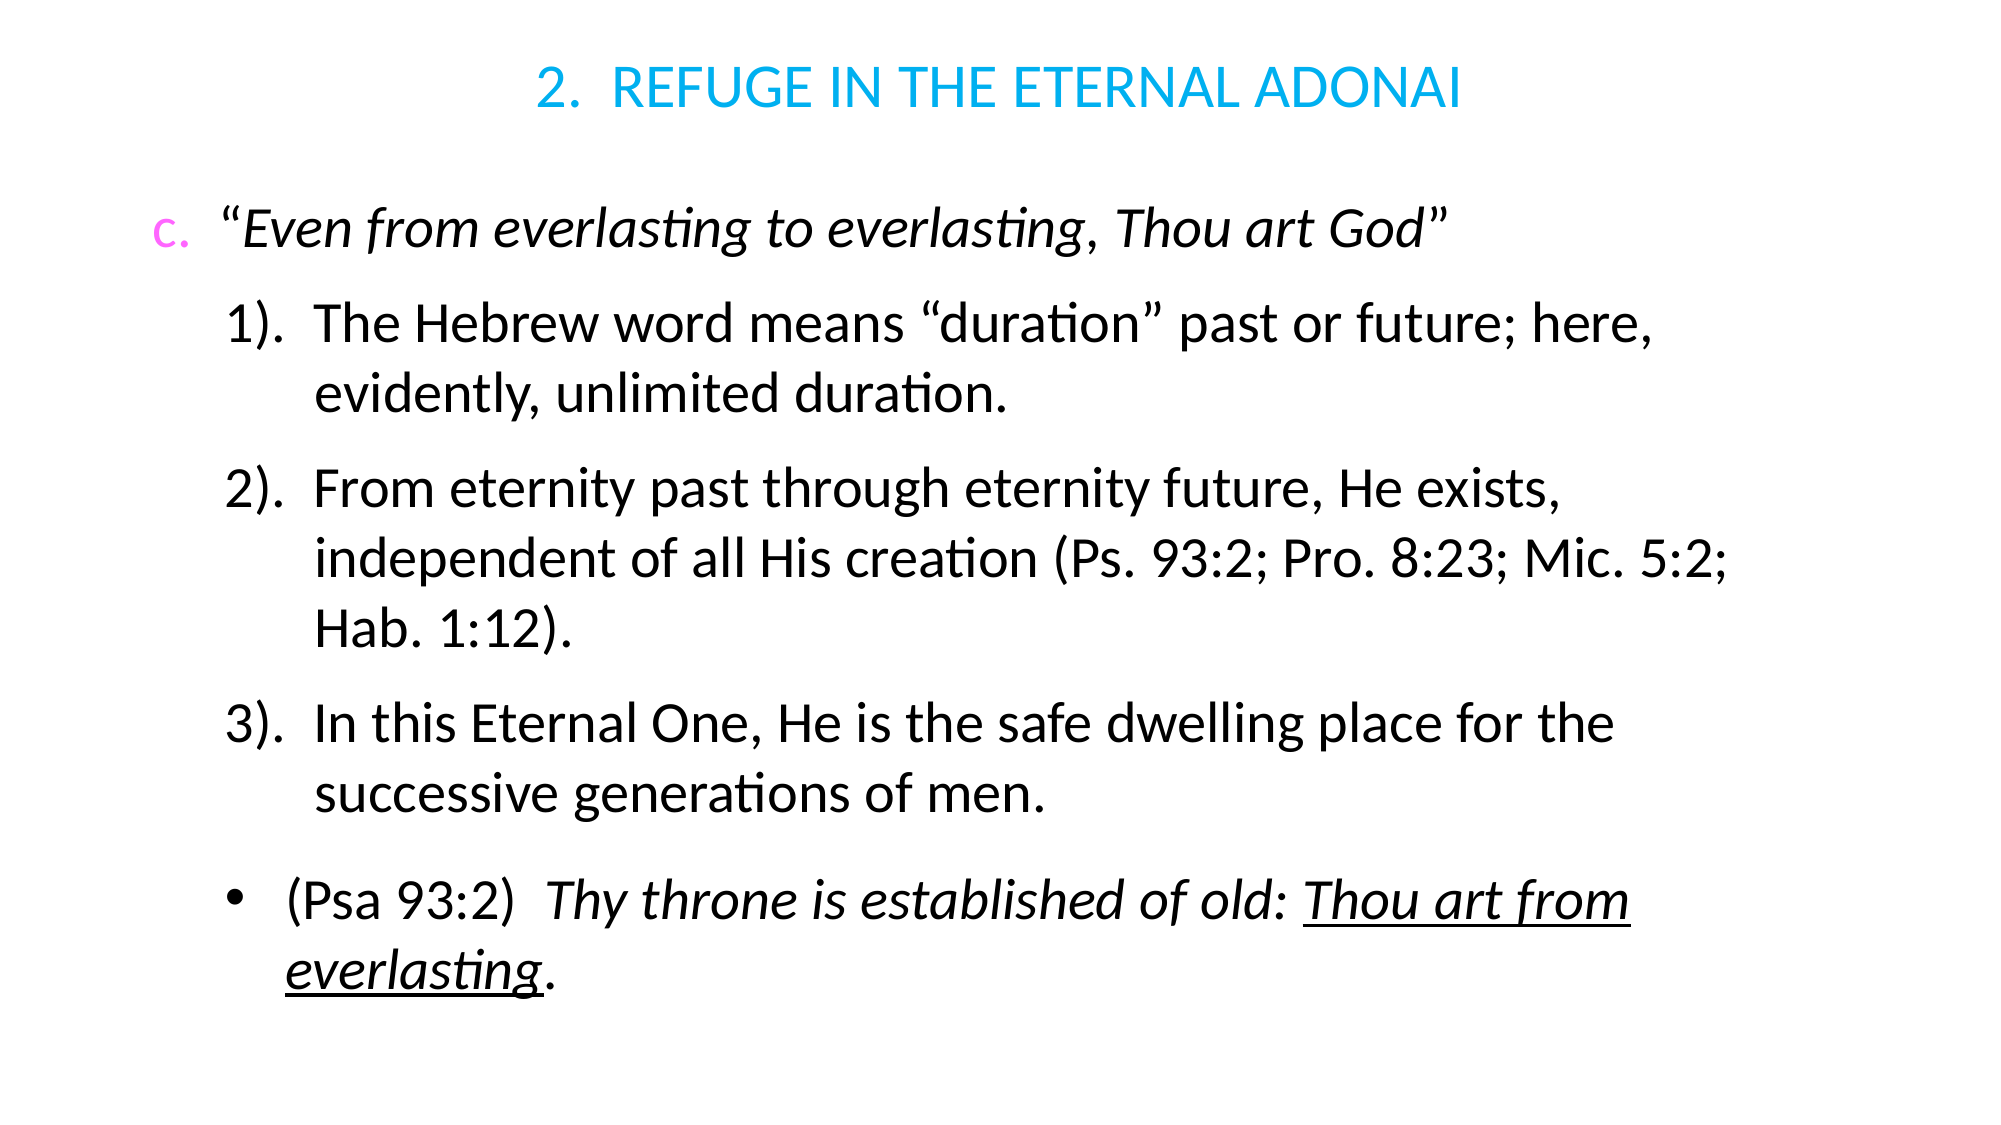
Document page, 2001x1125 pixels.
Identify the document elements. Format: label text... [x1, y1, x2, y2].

title 2. REFUGE IN THE ETERNAL ADONAI [0, 20, 2000, 154]
list c. “Even from everlasting to everlasting, Thou art God” 1). The Hebrew word means “duration” past or future; here, evidently, unlimited duration. 2). From eternity past through eternity future, He exists, independent of all His creation (Ps. 93:2; Pro. 8:23; Mic. 5:2; Hab. 1:12). 3). In this Eternal One, He is the safe dwelling place for the successive generations of men. (Psa 93:2) Thy throne is established of old: Thou art from everlasting. [137, 181, 1810, 990]
